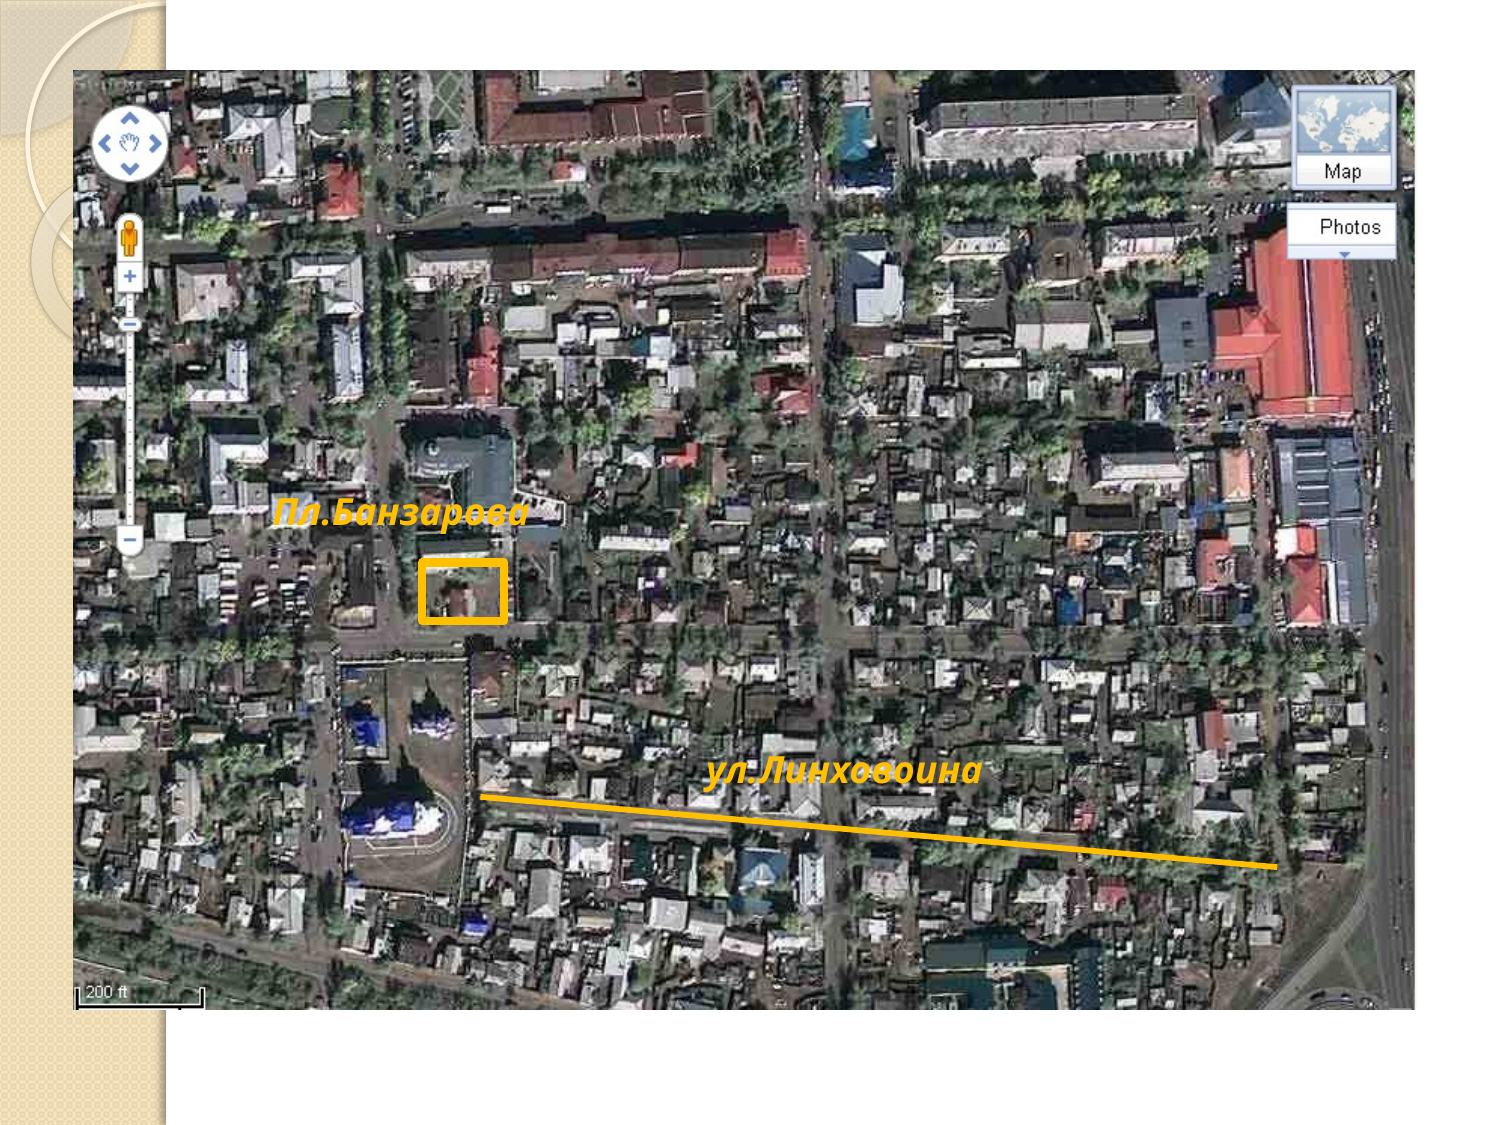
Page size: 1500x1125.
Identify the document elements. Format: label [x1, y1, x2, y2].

text_box [480, 796, 1278, 868]
list [73, 70, 1419, 1010]
